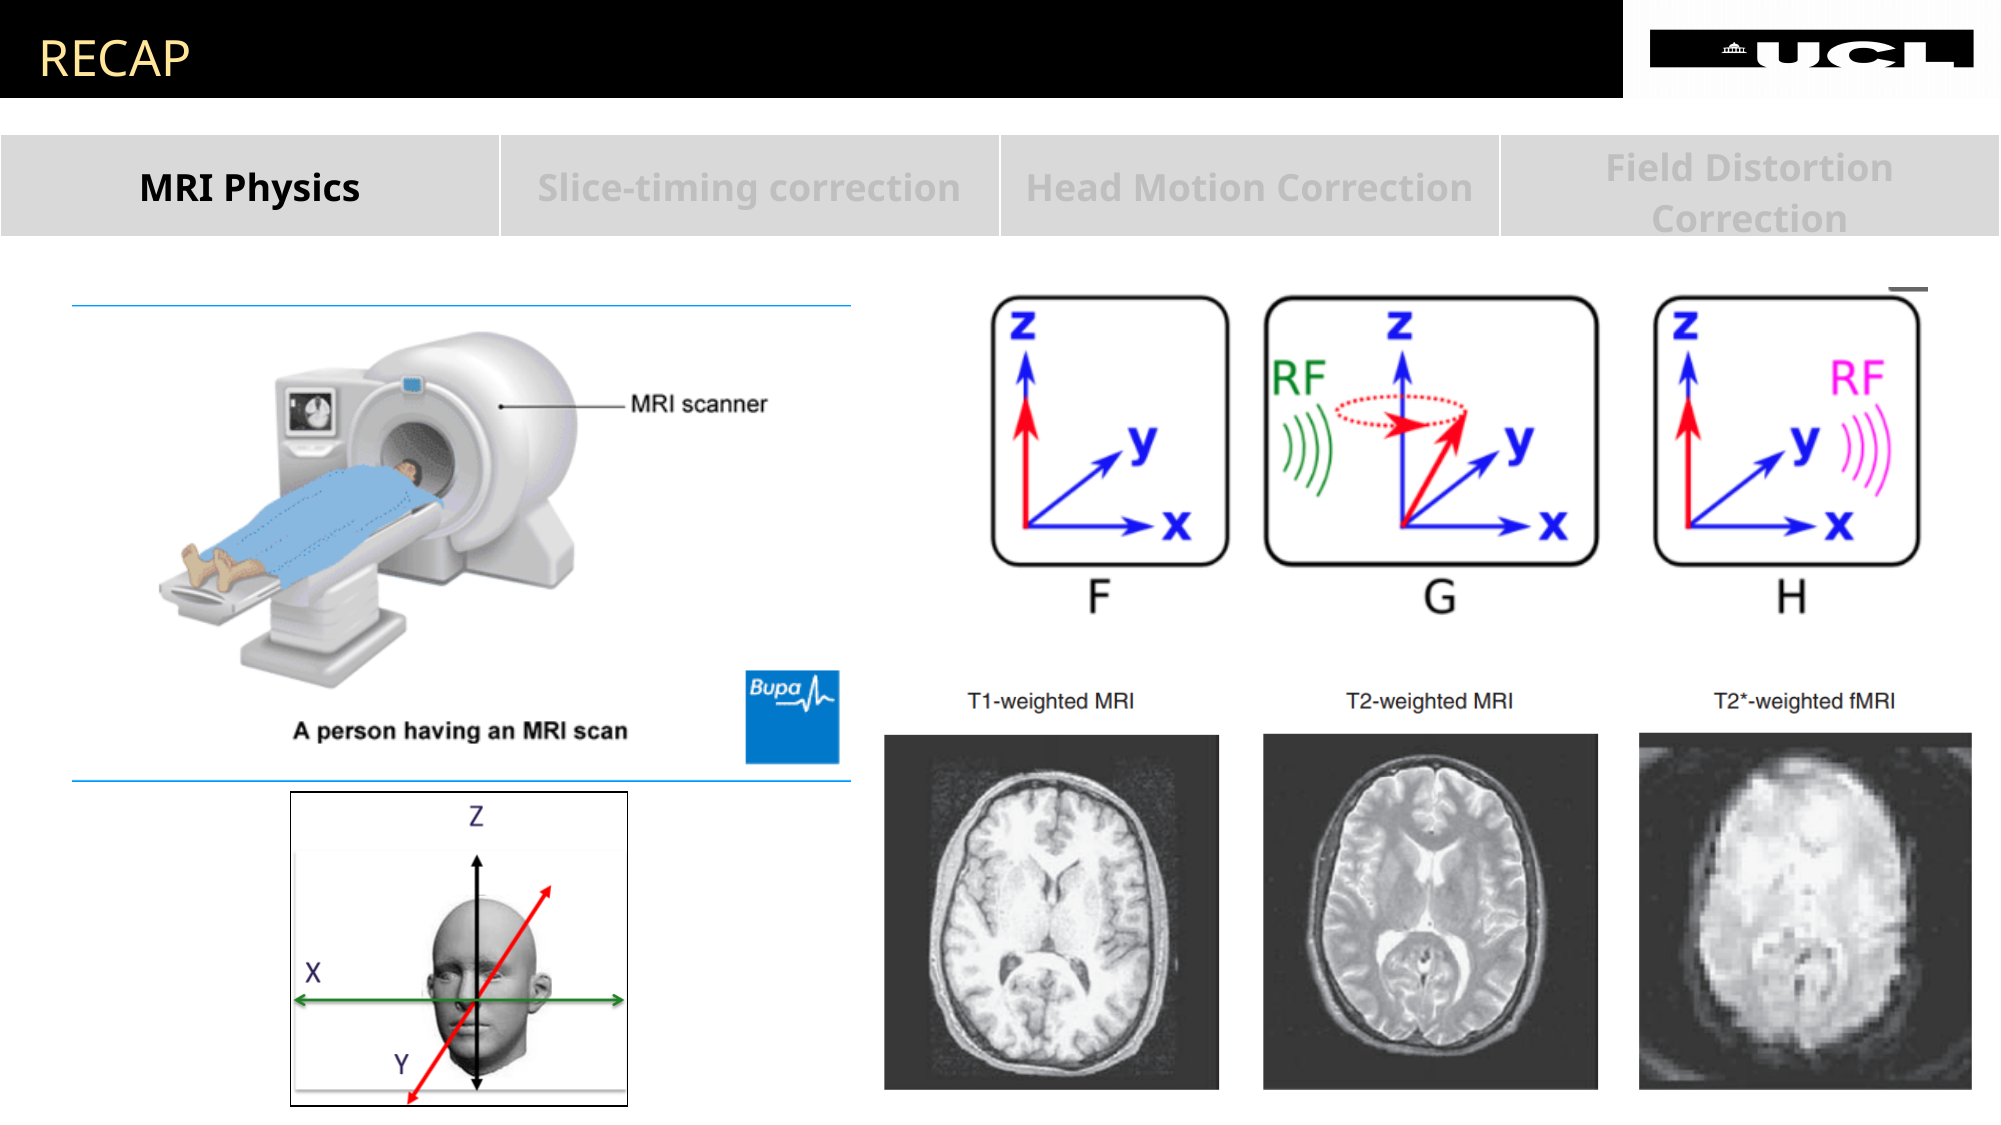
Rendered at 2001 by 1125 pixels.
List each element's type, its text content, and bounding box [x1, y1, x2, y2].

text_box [0, 0, 2000, 98]
picture [72, 304, 851, 782]
picture [291, 792, 627, 1106]
table_header MRI Physics [1, 135, 499, 236]
picture [873, 671, 1991, 1106]
table_header Field Distortion Correction [1501, 135, 1999, 236]
table_header Head Motion Correction [1001, 135, 1499, 236]
picture [980, 287, 1928, 623]
table_header Slice-timing correction [501, 135, 999, 236]
